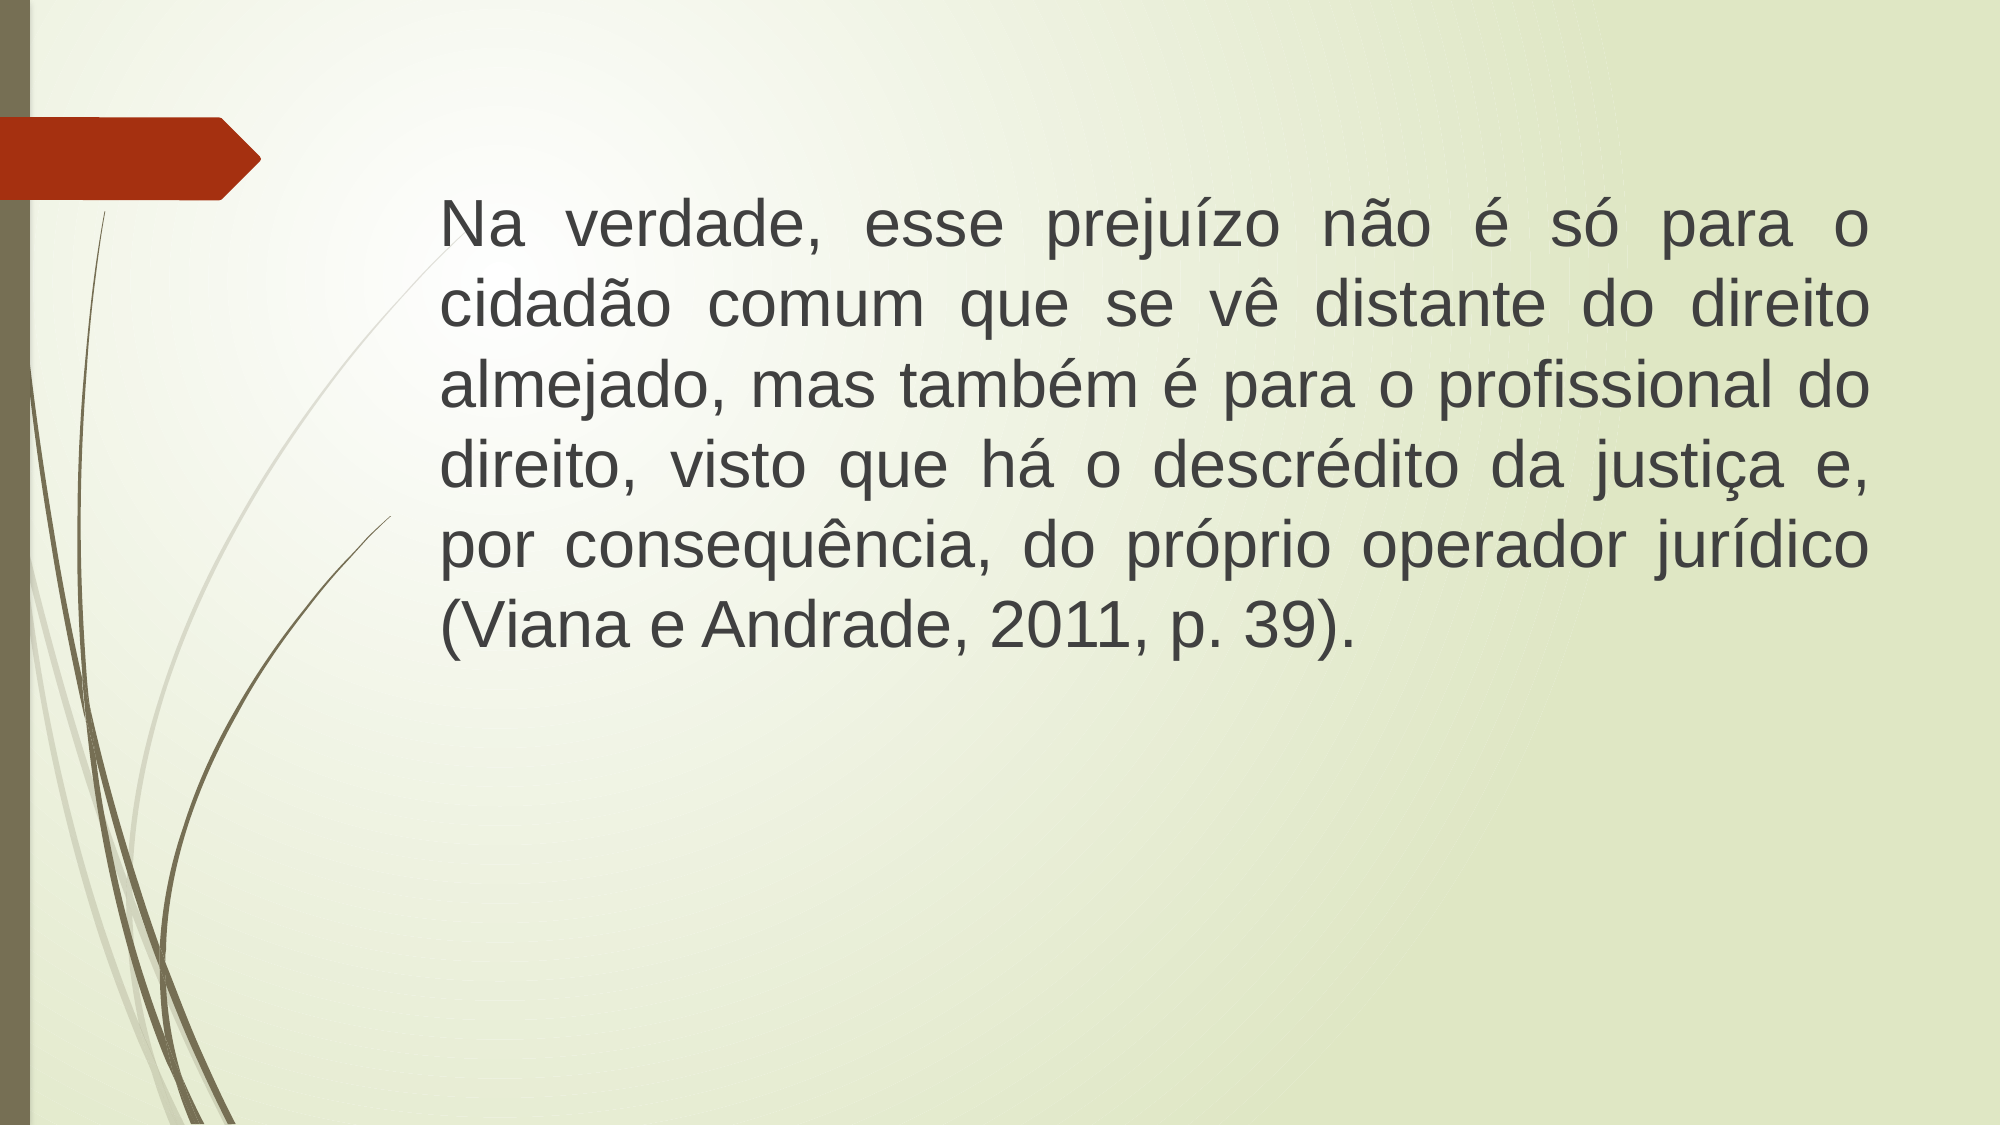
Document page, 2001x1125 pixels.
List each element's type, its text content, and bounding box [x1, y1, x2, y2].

list Na verdade, esse prejuízo não é só para o cidadão comum que se vê distante do direito almejado, mas também é para o profissional do direito, visto que há o descrédito da justiça e, por consequência, do próprio operador jurídico (Viana e Andrade, 2011, p. 39). [424, 172, 1888, 970]
